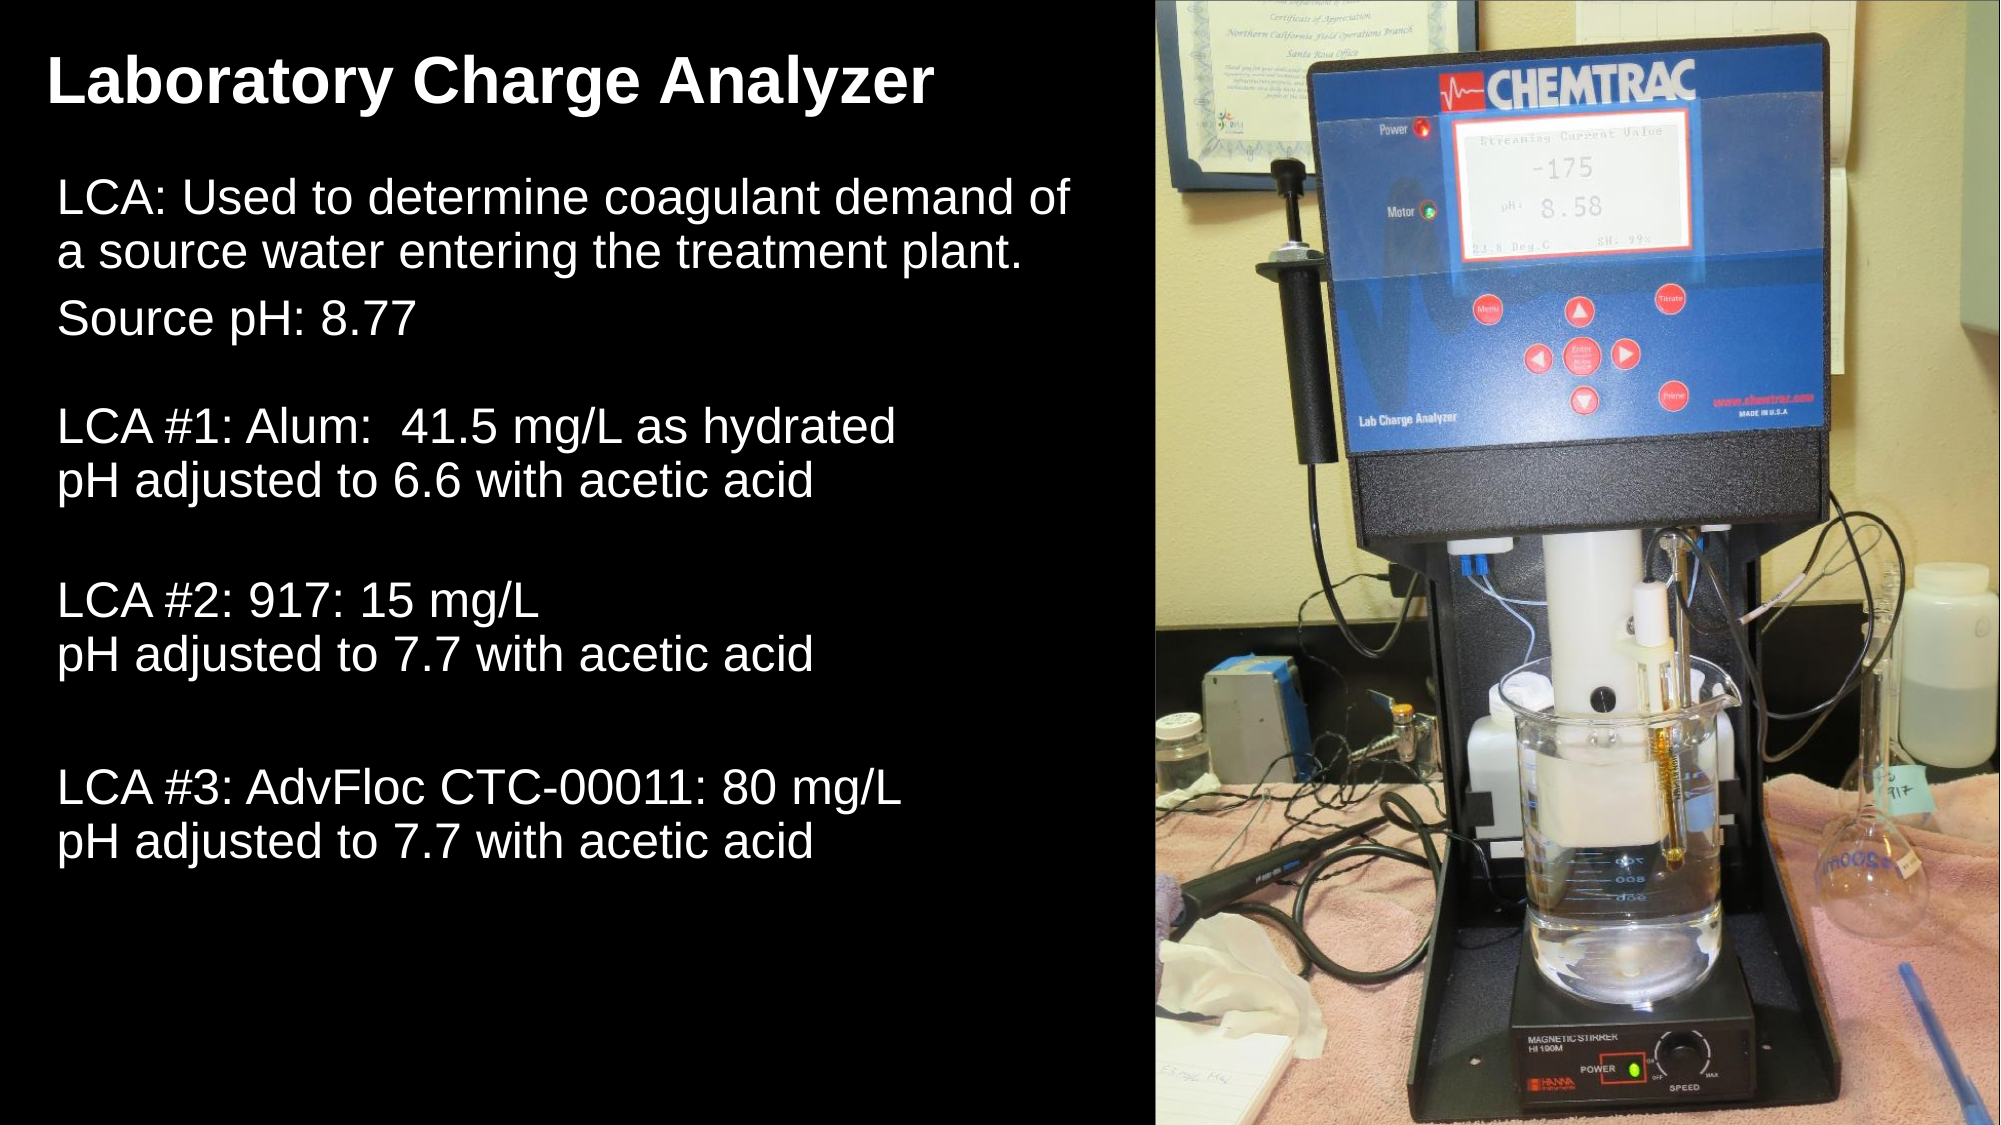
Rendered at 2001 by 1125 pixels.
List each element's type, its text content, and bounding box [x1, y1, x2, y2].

list LCA: Used to determine coagulant demand of a source water entering the treatment plant. Source pH: 8.77 LCA #1: Alum: 41.5 mg/L as hydrated pH adjusted to 6.6 with acetic acid LCA #2: 917: 15 mg/L pH adjusted to 7.7 with acetic acid LCA #3: AdvFloc CTC-00011: 80 mg/L pH adjusted to 7.7 with acetic acid [41, 163, 1127, 1066]
picture [1014, 1, 2000, 1124]
title Laboratory Charge Analyzer [30, 0, 1164, 164]
